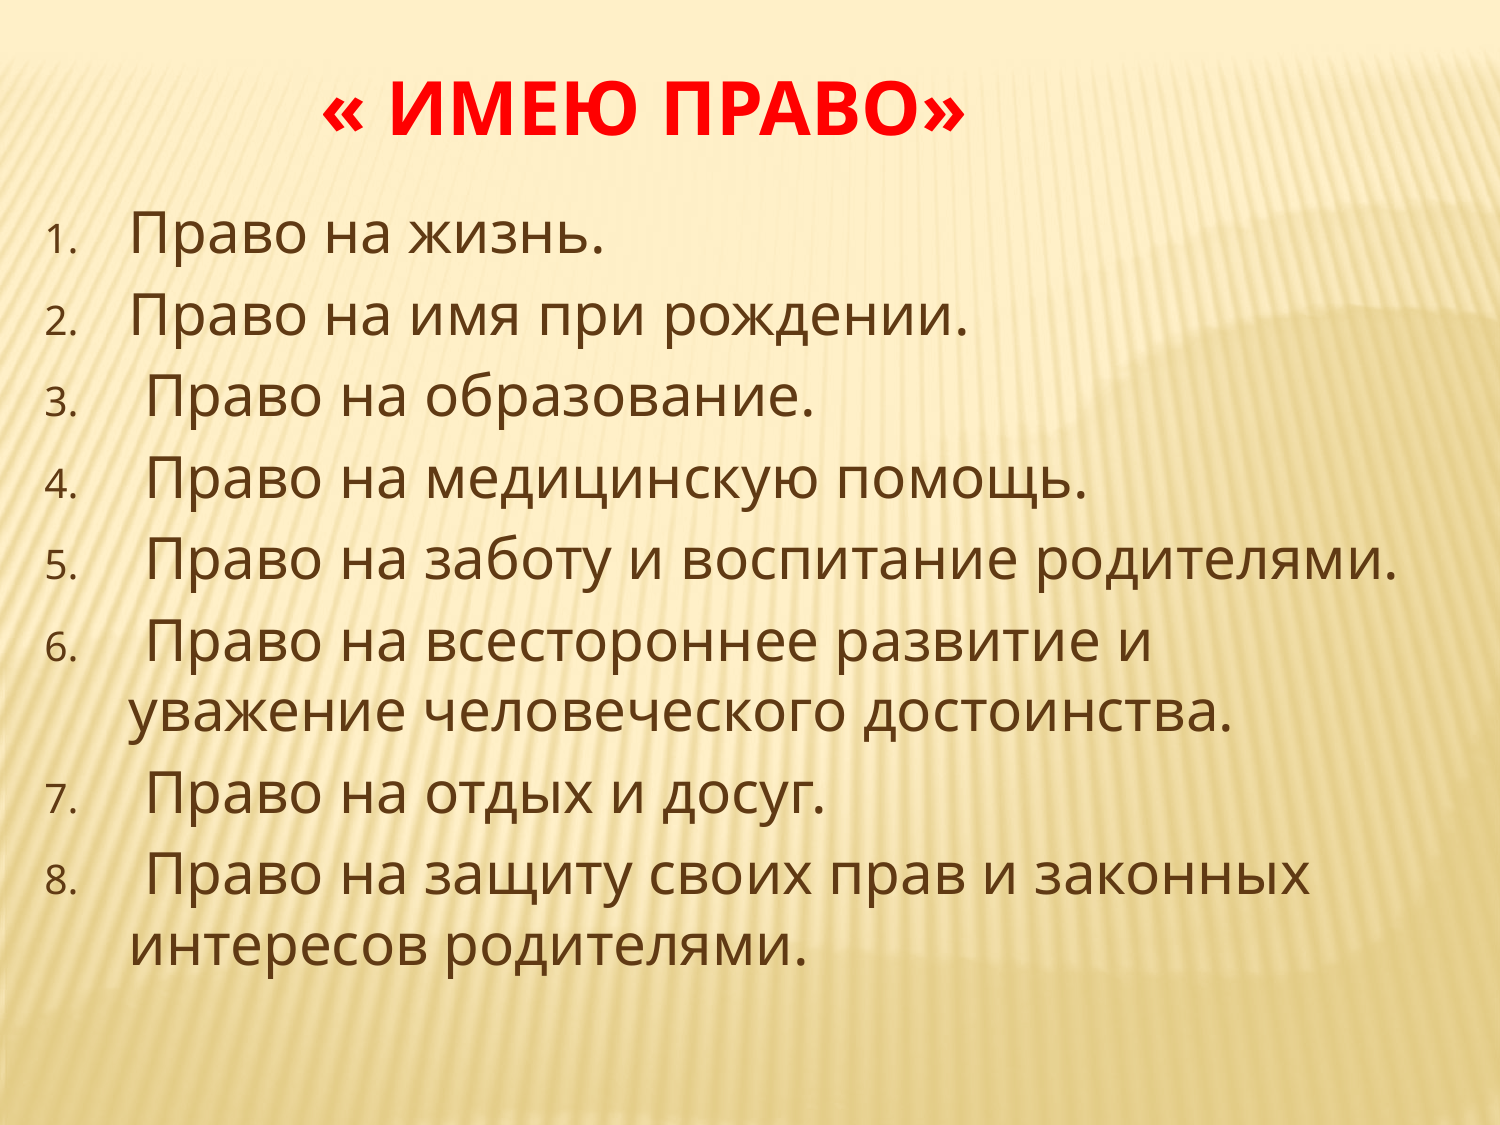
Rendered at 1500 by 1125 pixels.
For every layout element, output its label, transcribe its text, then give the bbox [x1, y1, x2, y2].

list Право на жизнь. Право на имя при рождении. Право на образование. Право на медицинскую помощь. Право на заботу и воспитание родителями. Право на всестороннее развитие и уважение человеческого достоинства. Право на отдых и досуг. Право на защиту своих прав и законных интересов родителями. [29, 187, 1448, 1079]
title « Имею право» [71, 35, 1500, 176]
